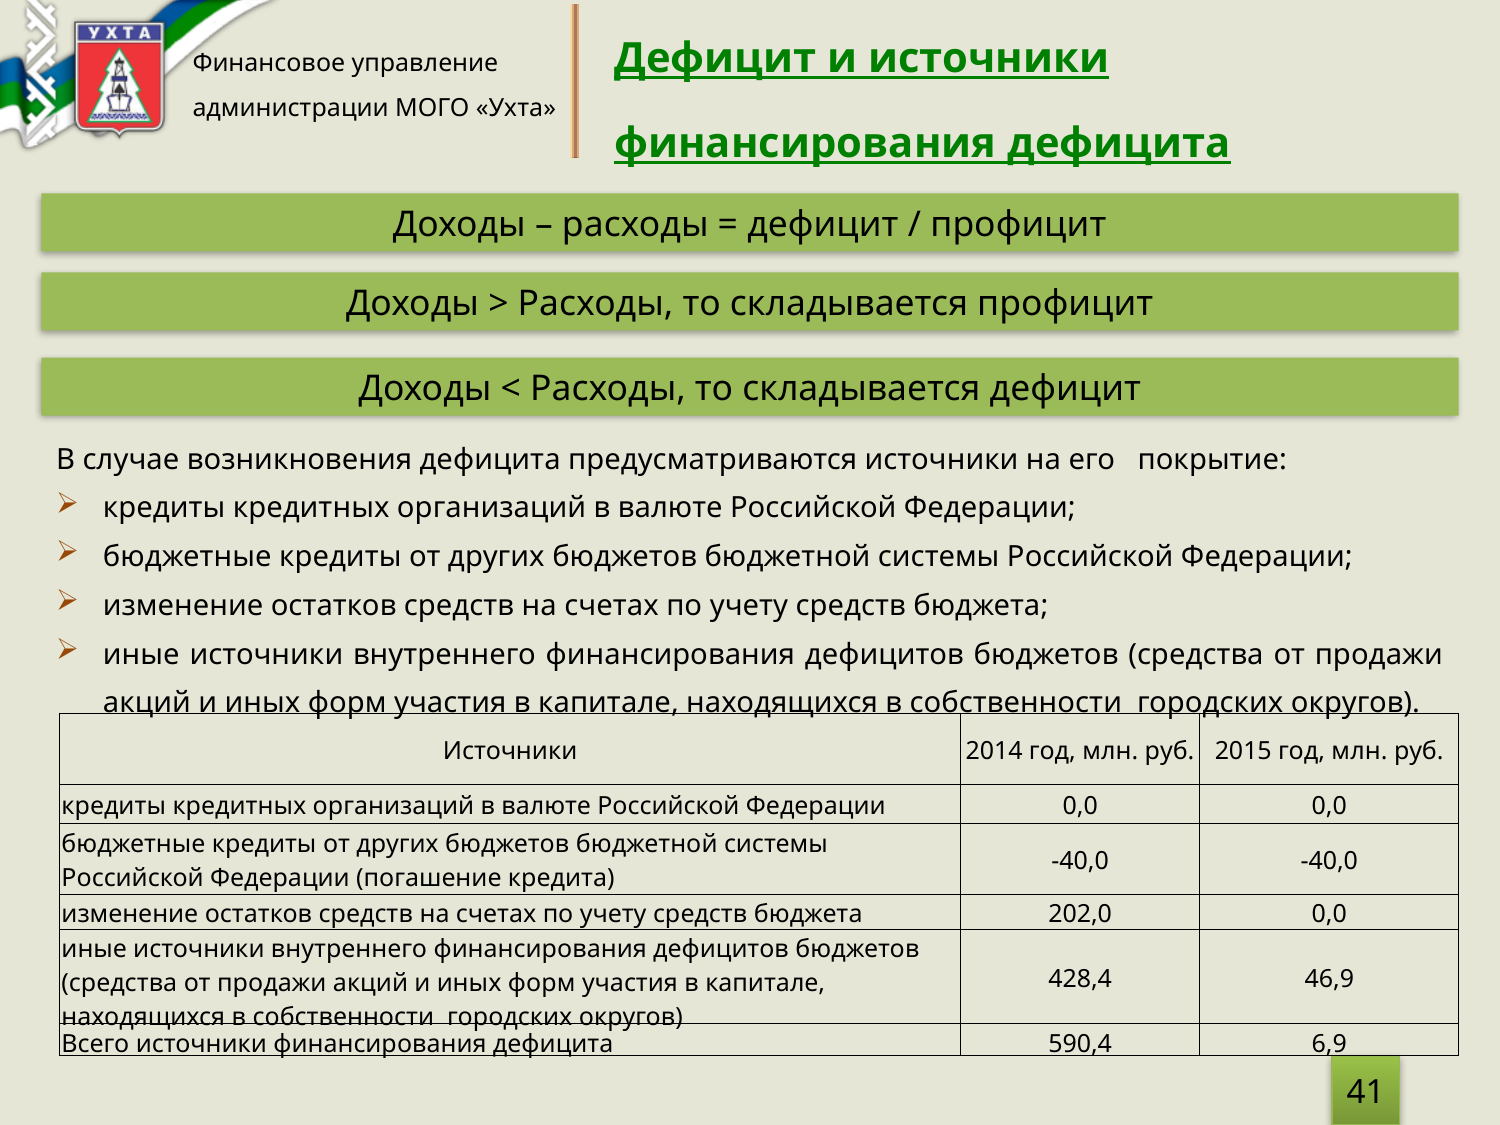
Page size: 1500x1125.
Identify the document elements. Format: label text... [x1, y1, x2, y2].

table_header 2014 год, млн. руб. [961, 714, 1199, 784]
table_cell 0,0 [1200, 785, 1458, 823]
text_box Дефицит и источники финансирования дефицита [675, 5, 1332, 157]
table_header 2015 год, млн. руб. [1200, 714, 1458, 784]
table_cell 46,9 [1200, 930, 1458, 1023]
table_cell иные источники внутреннего финансирования дефицитов бюджетов (средства от продажи акций и иных форм участия в капитале, находящихся в собственности городских округов) [60, 930, 960, 1023]
table_cell -40,0 [1200, 824, 1458, 894]
picture [0, 0, 1500, 1125]
table_cell бюджетные кредиты от других бюджетов бюджетной системы Российской Федерации (погашение кредита) [60, 824, 960, 894]
table_cell изменение остатков средств на счетах по учету средств бюджета [60, 895, 960, 929]
table_cell Всего источники финансирования дефицита [60, 1024, 960, 1055]
text_box Финансовое управление администрации МОГО «Ухта» [330, 24, 523, 129]
table_cell кредиты кредитных организаций в валюте Российской Федерации [60, 785, 960, 823]
text_box В случае возникновения дефицита предусматриваются источники на его покрытие: кредиты кредитных организаций в валюте Российской Федерации; бюджетные кредиты от других бюджетов бюджетной системы Российской Федерации; изменение остатков средств на счетах по учету средств бюджета; иные источники внутреннего финансирования дефицитов бюджетов (средства от продажи акций и иных форм участия в капитале, находящихся в собственности городских округов). [41, 418, 1459, 727]
table_cell 202,0 [961, 895, 1199, 929]
text_box Доходы < Расходы, то складывается дефицит [41, 357, 1459, 416]
table_cell 428,4 [961, 930, 1199, 1023]
table_cell 6,9 [1200, 1024, 1458, 1055]
table_cell -40,0 [961, 824, 1199, 894]
table_cell 0,0 [1200, 895, 1458, 929]
table_cell 590,4 [961, 1024, 1199, 1055]
table_cell 0,0 [961, 785, 1199, 823]
text_box Доходы > Расходы, то складывается профицит [41, 272, 1459, 331]
text_box 41 [1331, 1056, 1400, 1125]
text_box Доходы – расходы = дефицит / профицит [41, 193, 1459, 252]
table_header Источники [60, 714, 960, 784]
